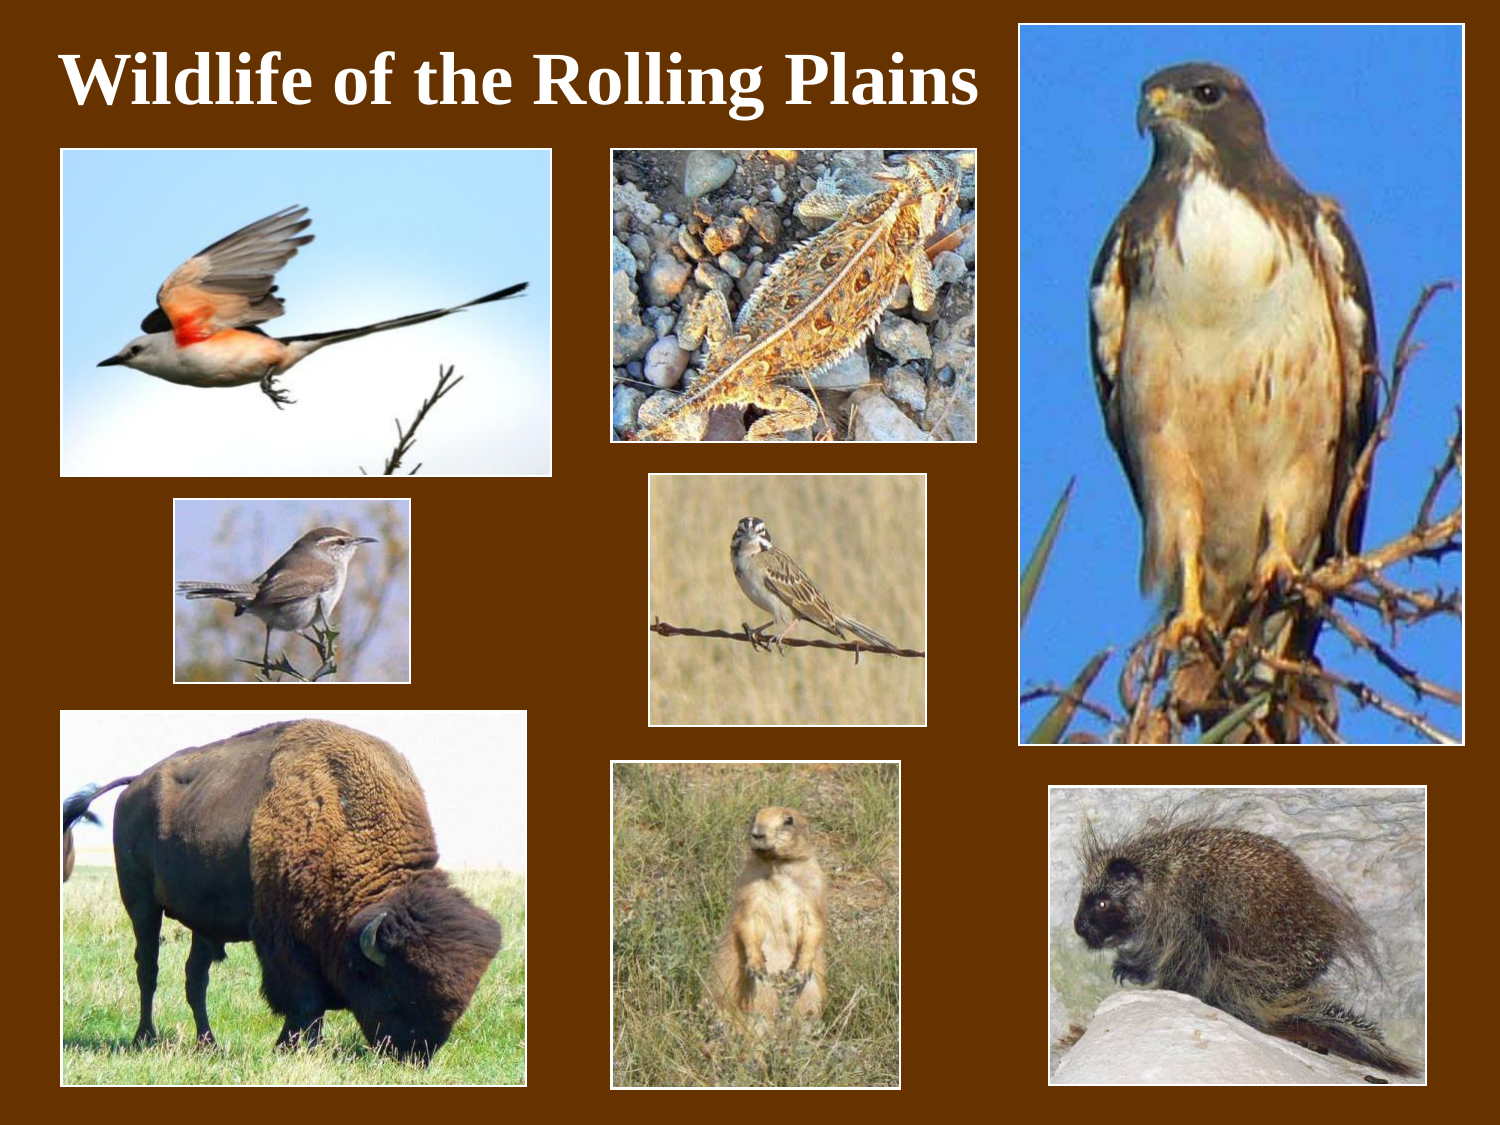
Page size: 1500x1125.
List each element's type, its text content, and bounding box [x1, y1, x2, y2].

picture [62, 149, 551, 476]
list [612, 762, 899, 1088]
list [174, 499, 410, 683]
picture [612, 149, 976, 441]
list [62, 712, 526, 1086]
picture [1049, 787, 1426, 1085]
title Wildlife of the Rolling Plains [12, 12, 1026, 138]
picture [1019, 24, 1463, 744]
picture [649, 474, 926, 726]
